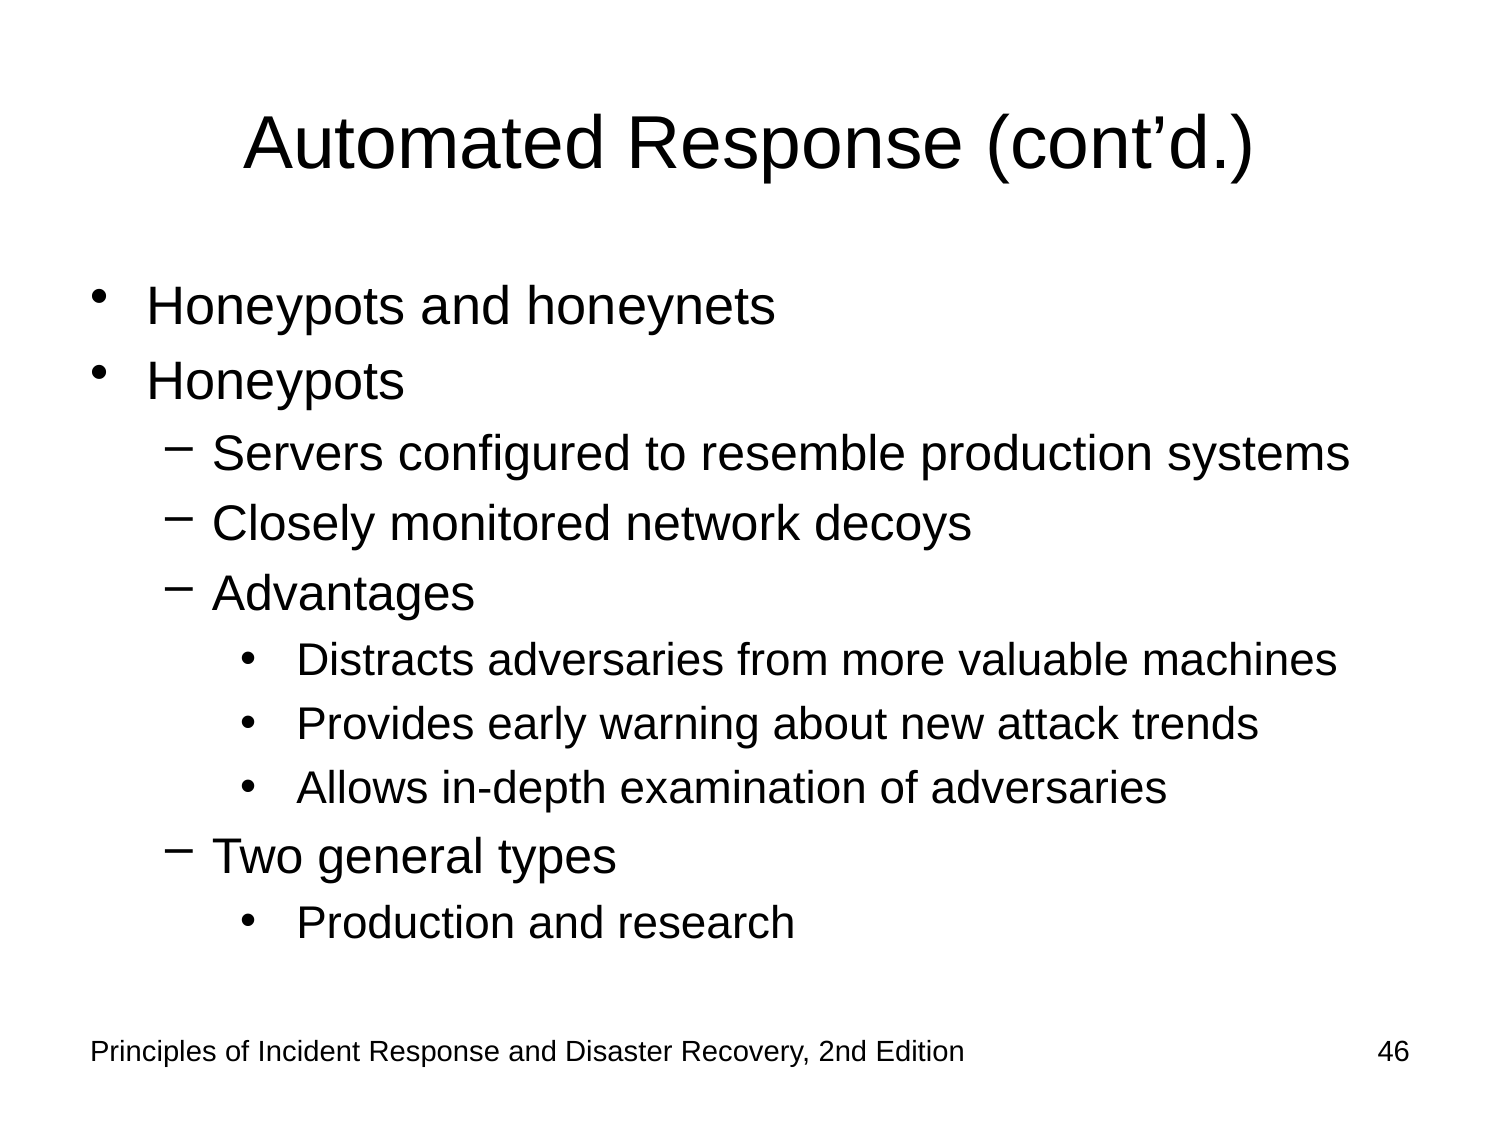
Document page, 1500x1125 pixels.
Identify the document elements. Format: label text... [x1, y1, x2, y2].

list Honeypots and honeynets Honeypots Servers configured to resemble production systems Closely monitored network decoys Advantages Distracts adversaries from more valuable machines Provides early warning about new attack trends Allows in-depth examination of adversaries Two general types Production and research [75, 262, 1425, 1005]
slide_number 46 [1074, 1024, 1425, 1103]
title Automated Response (cont’d.) [75, 45, 1425, 233]
footer Principles of Incident Response and Disaster Recovery, 2nd Edition [75, 1024, 988, 1103]
